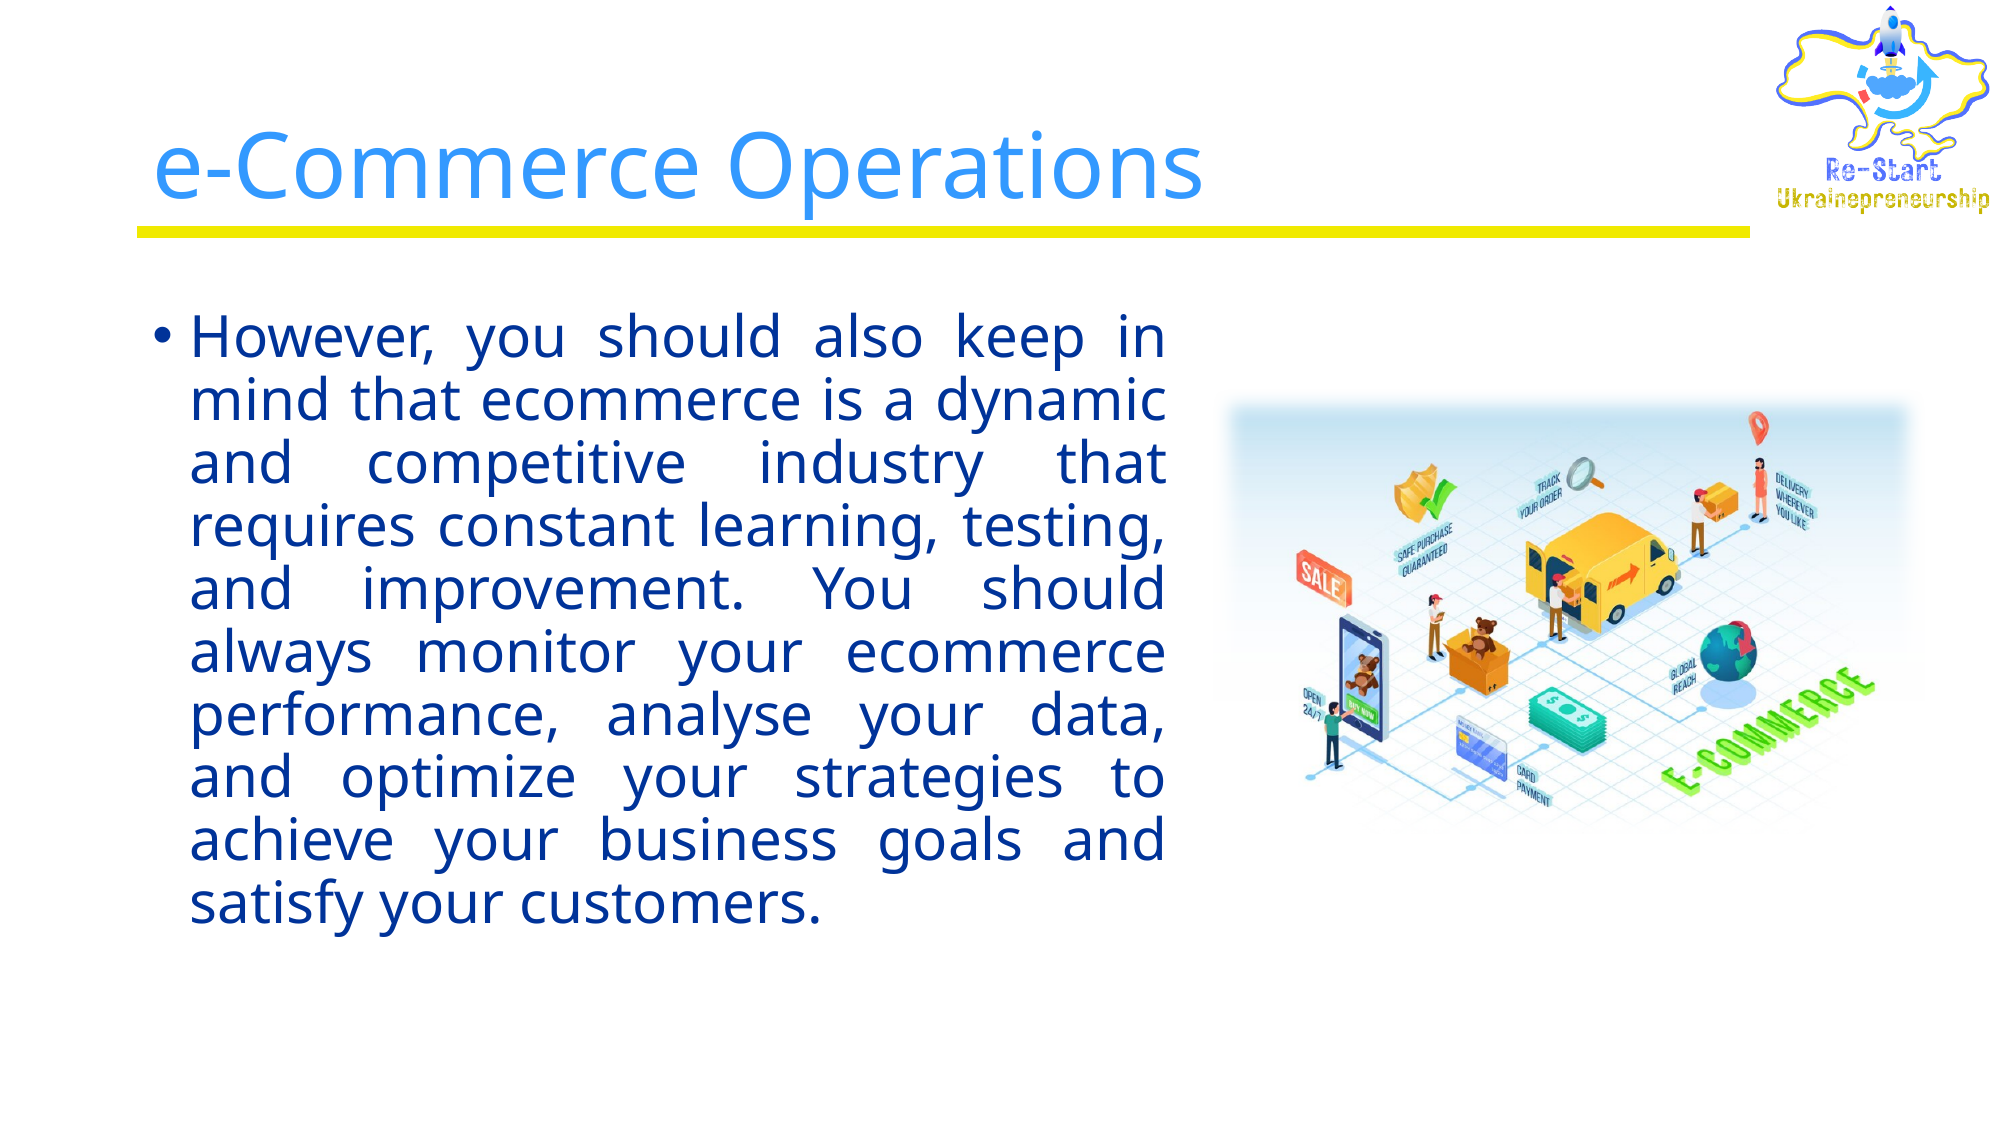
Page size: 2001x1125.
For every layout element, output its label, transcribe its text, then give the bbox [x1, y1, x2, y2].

title e-Commerce Operations [137, 59, 1863, 278]
picture [1212, 388, 1926, 834]
list However, you should also keep in mind that ecommerce is a dynamic and competitive industry that requires constant learning, testing, and improvement. You should always monitor your ecommerce performance, analyse your data, and optimize your strategies to achieve your business goals and satisfy your customers. [137, 299, 1183, 1014]
picture [1776, 5, 1990, 218]
